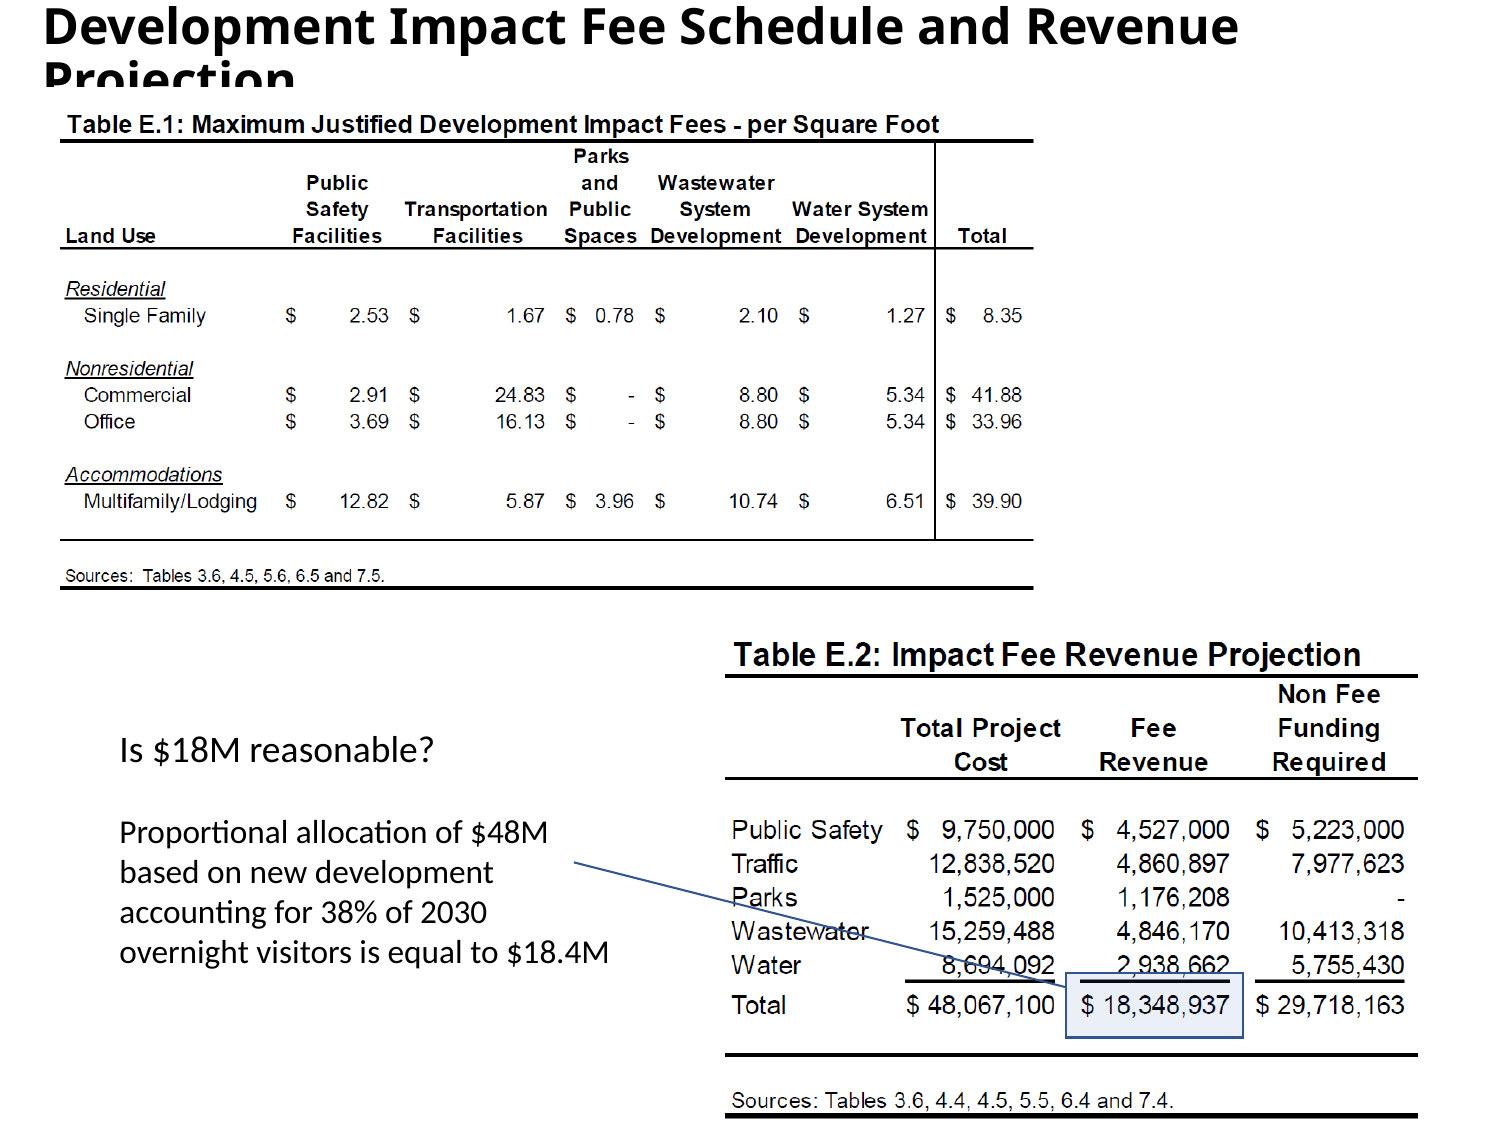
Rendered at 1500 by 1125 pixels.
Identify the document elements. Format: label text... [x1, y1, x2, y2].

picture [0, 87, 1095, 609]
text_box [638, 877, 694, 894]
title Development Impact Fee Schedule and Revenue Projection [27, 0, 1315, 126]
text_box Is $18M reasonable? Proportional allocation of $48M based on new development accounting for 38% of 2030 overnight visitors is equal to $18.4M [104, 717, 638, 978]
picture [694, 628, 1457, 1125]
